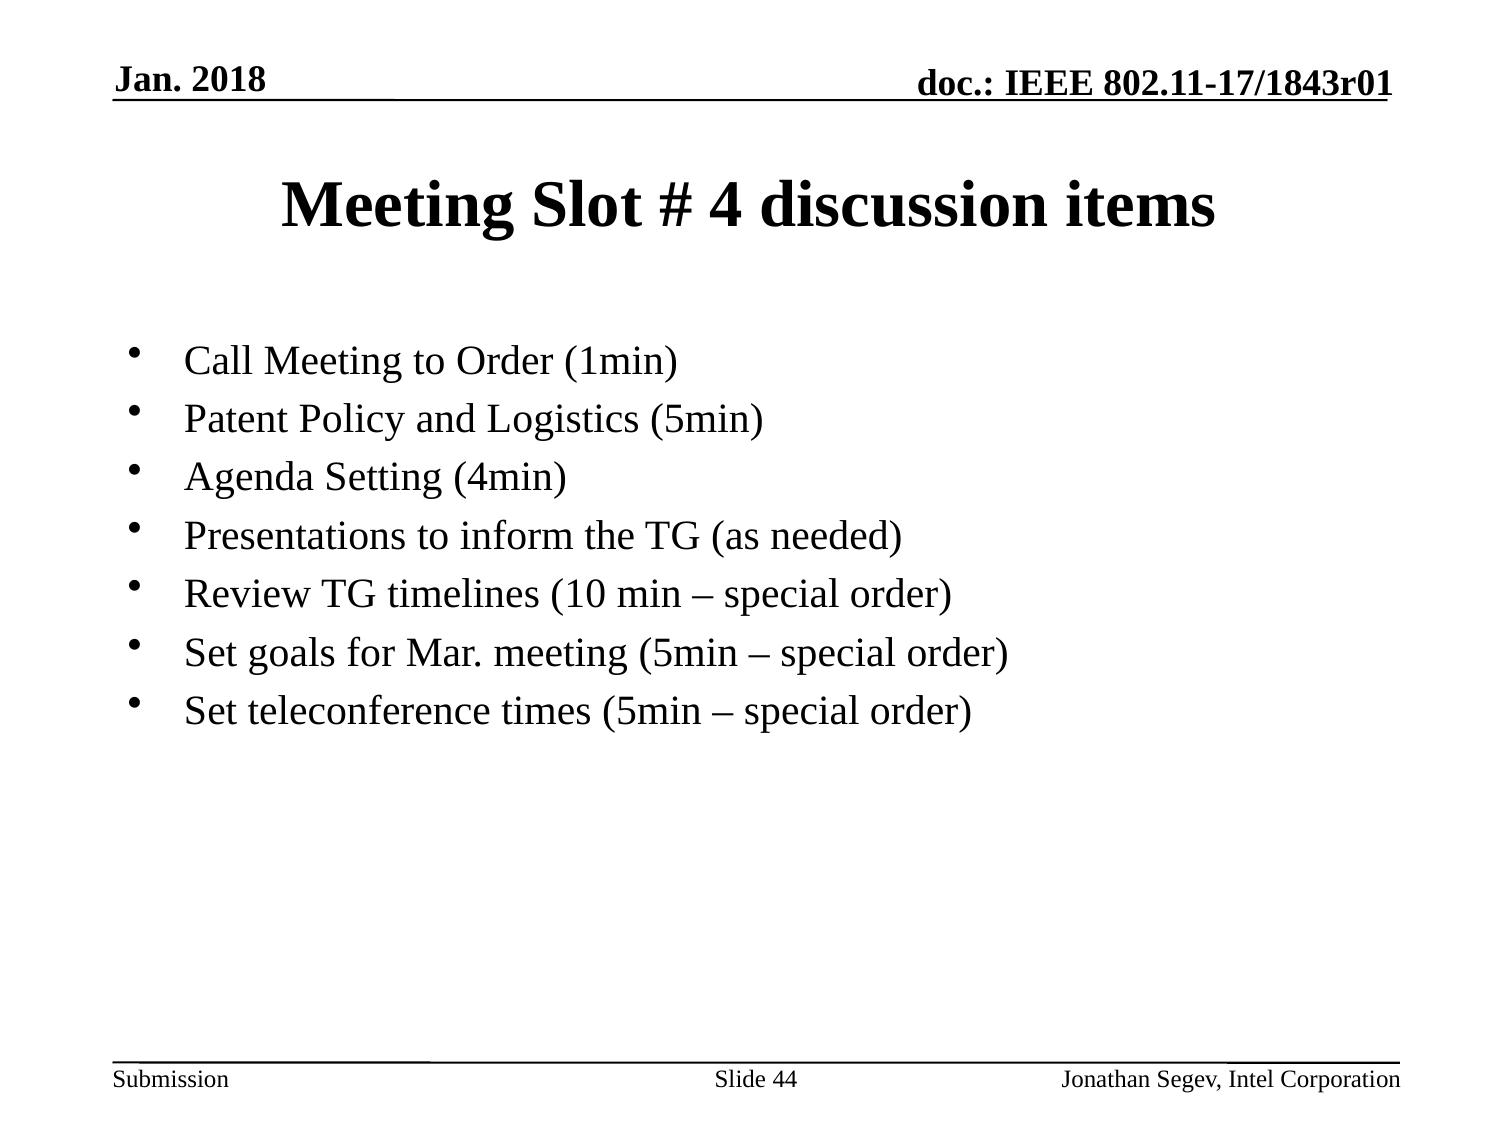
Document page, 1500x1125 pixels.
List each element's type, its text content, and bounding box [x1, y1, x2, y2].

footer Jonathan Segev, Intel Corporation [878, 1061, 1402, 1093]
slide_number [114, 54, 423, 100]
slide_number Slide 44 [712, 1061, 800, 1123]
list Call Meeting to Order (1min) Patent Policy and Logistics (5min) Agenda Setting (4min) Presentations to inform the TG (as needed) Review TG timelines (10 min – special order) Set goals for Mar. meeting (5min – special order) Set teleconference times (5min – special order) [112, 324, 1388, 1000]
title Meeting Slot # 4 discussion items [112, 112, 1388, 288]
